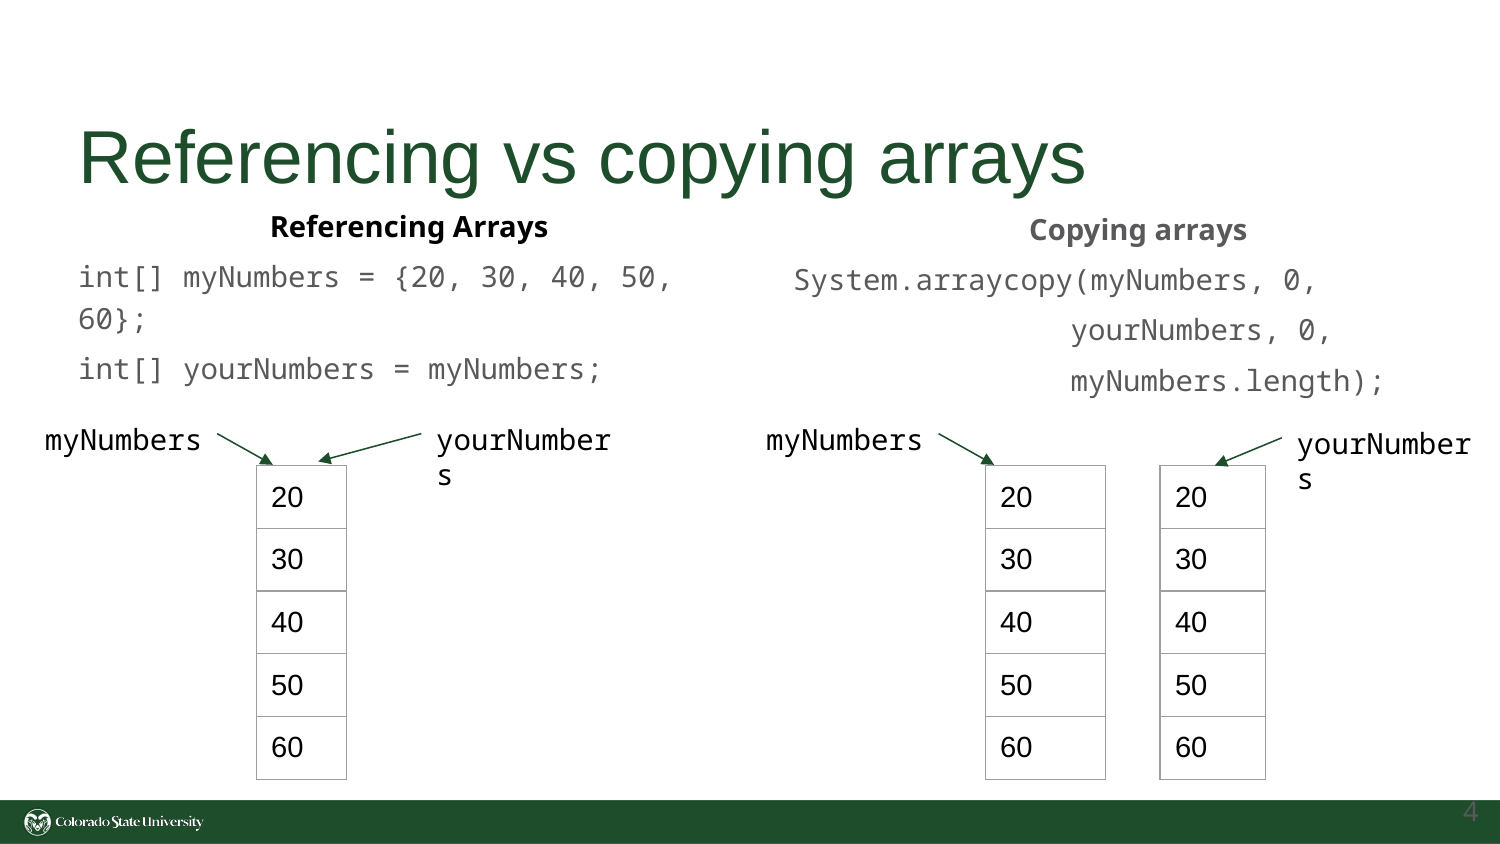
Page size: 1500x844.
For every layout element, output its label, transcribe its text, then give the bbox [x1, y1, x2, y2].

table_cell 50 [986, 654, 1105, 716]
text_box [317, 433, 422, 462]
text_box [938, 433, 995, 465]
text_box myNumbers [749, 405, 939, 462]
table_cell 30 [1161, 529, 1265, 590]
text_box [216, 433, 274, 465]
table_cell 40 [986, 592, 1105, 653]
picture [16, 800, 212, 844]
table_cell 60 [986, 717, 1105, 779]
table_cell 40 [257, 592, 346, 653]
text_box yourNumbers [1281, 410, 1494, 466]
table_header 20 [257, 466, 346, 528]
table_cell 30 [986, 529, 1105, 590]
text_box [1214, 437, 1282, 466]
text_box myNumbers [28, 405, 218, 462]
list Copying arrays System.arraycopy(myNumbers, 0, yourNumbers, 0, myNumbers.length); [783, 194, 1494, 412]
table_cell 40 [1161, 592, 1265, 653]
table_cell 30 [257, 529, 346, 590]
slide_number ‹#› [1403, 779, 1494, 844]
table_cell 50 [1161, 654, 1265, 716]
table_header 20 [986, 466, 1105, 528]
title Referencing vs copying arrays [68, 98, 1432, 209]
table_cell 60 [1161, 717, 1265, 779]
table_cell 50 [257, 654, 346, 716]
table_cell 60 [257, 717, 346, 779]
list Referencing Arrays int[] myNumbers = {20, 30, 40, 50, 60}; int[] yourNumbers = myNumbers; [68, 198, 751, 361]
table_header 20 [1161, 466, 1265, 528]
text_box yourNumbers [421, 405, 634, 462]
